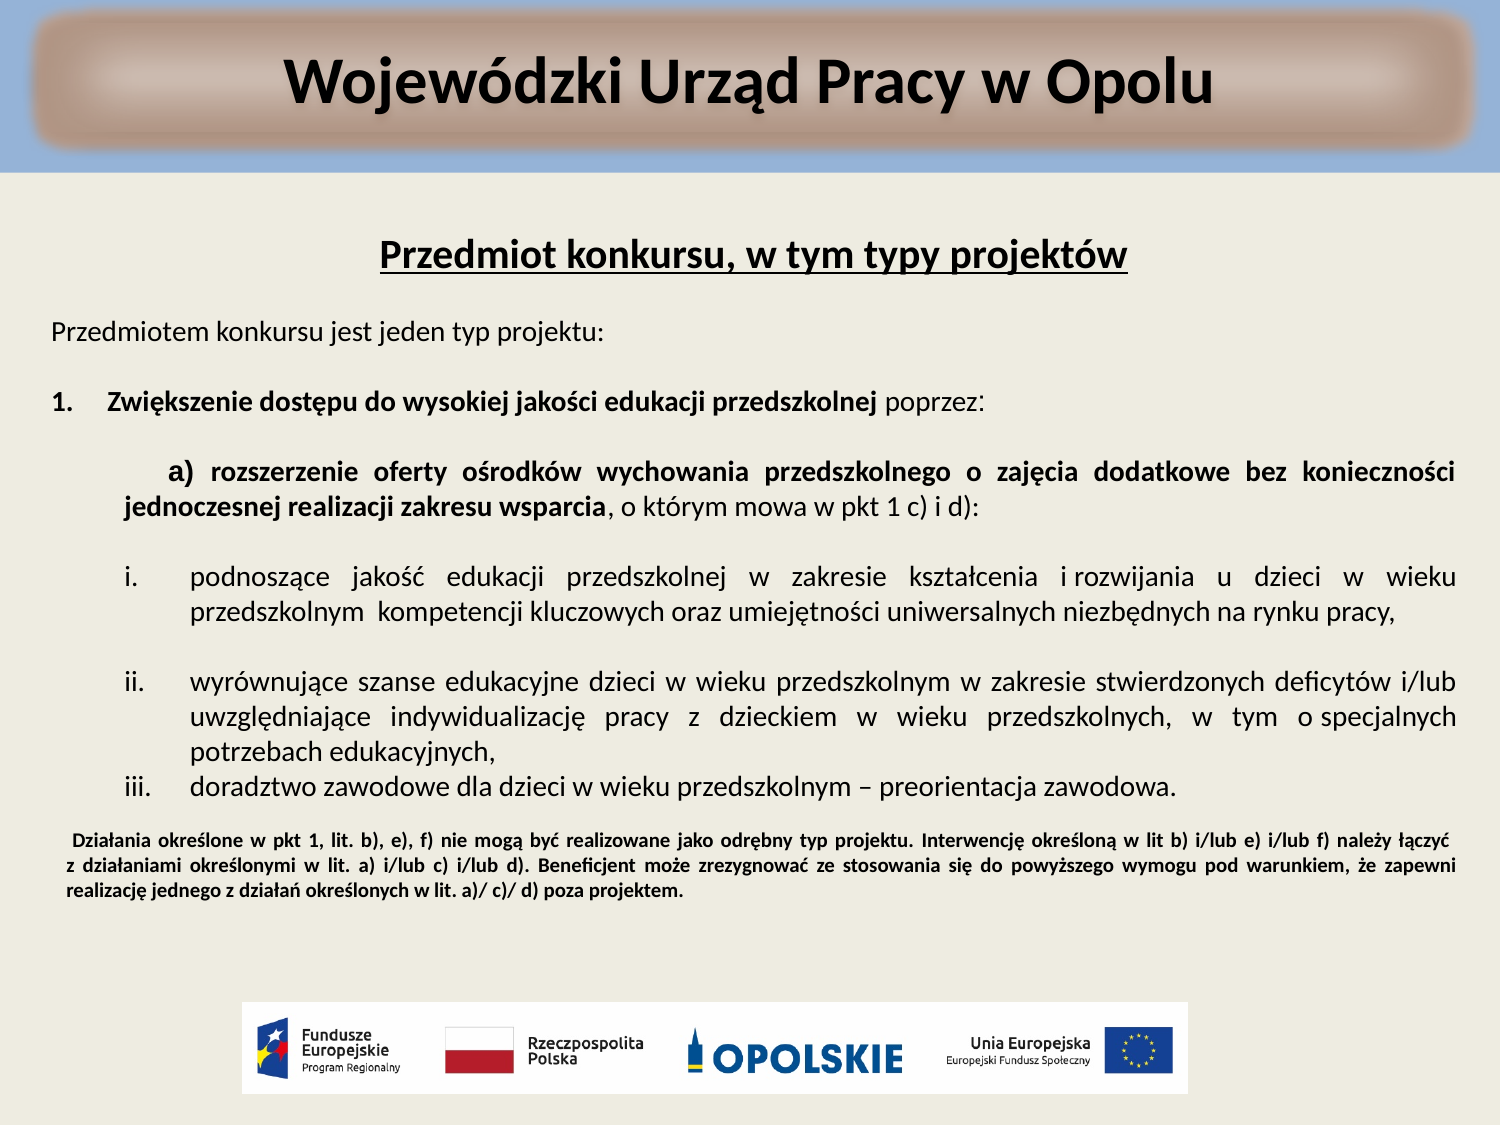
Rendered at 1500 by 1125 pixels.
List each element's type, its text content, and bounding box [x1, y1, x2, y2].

picture [241, 1002, 1188, 1094]
text_box Przedmiot konkursu, w tym typy projektów Przedmiotem konkursu jest jeden typ projektu: Zwiększenie dostępu do wysokiej jakości edukacji przedszkolnej poprzez: a) rozszerzenie oferty ośrodków wychowania przedszkolnego o zajęcia dodatkowe bez konieczności jednoczesnej realizacji zakresu wsparcia, o którym mowa w pkt 1 c) i d): podnoszące jakość edukacji przedszkolnej w zakresie kształcenia i rozwijania u dzieci w wieku przedszkolnym kompetencji kluczowych oraz umiejętności uniwersalnych niezbędnych na rynku pracy, wyrównujące szanse edukacyjne dzieci w wieku przedszkolnym w zakresie stwierdzonych deficytów i/lub uwzględniające indywidualizację pracy z dzieckiem w wieku przedszkolnych, w tym o specjalnych potrzebach edukacyjnych, doradztwo zawodowe dla dzieci w wieku przedszkolnym – preorientacja zawodowa. Działania określone w pkt 1, lit. b), e), f) nie mogą być realizowane jako odrębny typ projektu. Interwencję określoną w lit b) i/lub e) i/lub f) należy łączyć z działaniami określonymi w lit. a) i/lub c) i/lub d). Beneficjent może zrezygnować ze stosowania się do powyższego wymogu pod warunkiem, że zapewni realizację jednego z działań określonych w lit. a)/ c)/ d) poza projektem. [36, 219, 1472, 959]
text_box [0, 0, 1500, 175]
